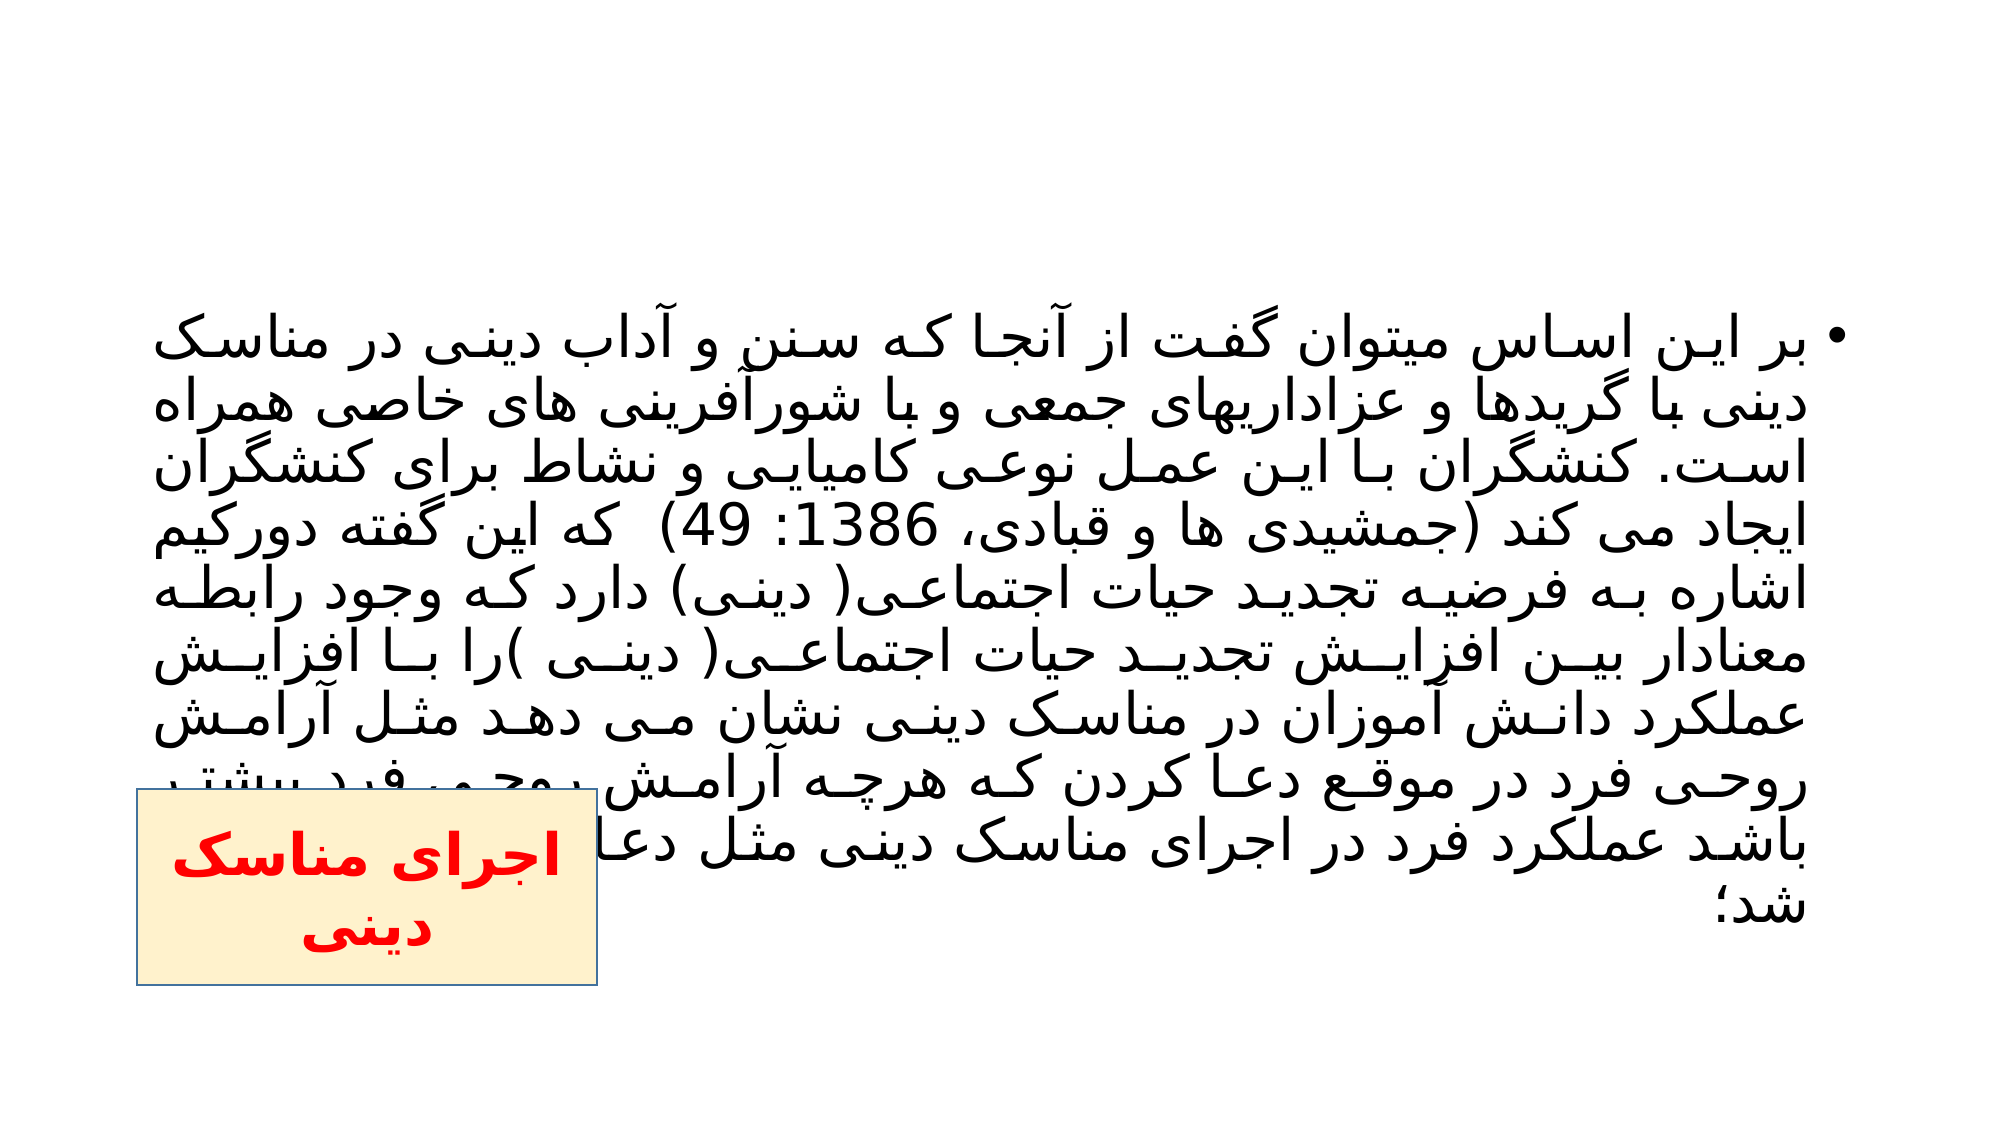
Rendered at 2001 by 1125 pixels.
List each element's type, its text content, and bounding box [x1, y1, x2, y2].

text_box اجرای مناسک دینی [136, 788, 598, 986]
list بر این اساس میتوان گفت از آنجا که سنن و آداب دینی در مناسک دینی با گریدها و عزاداریهای جمعی و با شورآفرینی های خاصی همراه است. کنشگران با این عمل نوعی کامیایی و نشاط برای کنشگران ایجاد می کند (جمشیدی ها و قبادی، 1386: 49) که این گفته دورکیم اشاره به فرضیه تجدید حیات اجتماعی( دینی) دارد که وجود رابطه معنادار بین افزایش تجدید حیات اجتماعی( دینی )را با افزایش عملکرد دانش آموزان در مناسک دینی نشان می دهد مثل آرامش روحی فرد در موقع دعا کردن که هرچه آرامش روحی فرد بیشتر باشد عملکرد فرد در اجرای مناسک دینی مثل دعا کردن بهتر خواهد شد؛ [137, 299, 1863, 1014]
